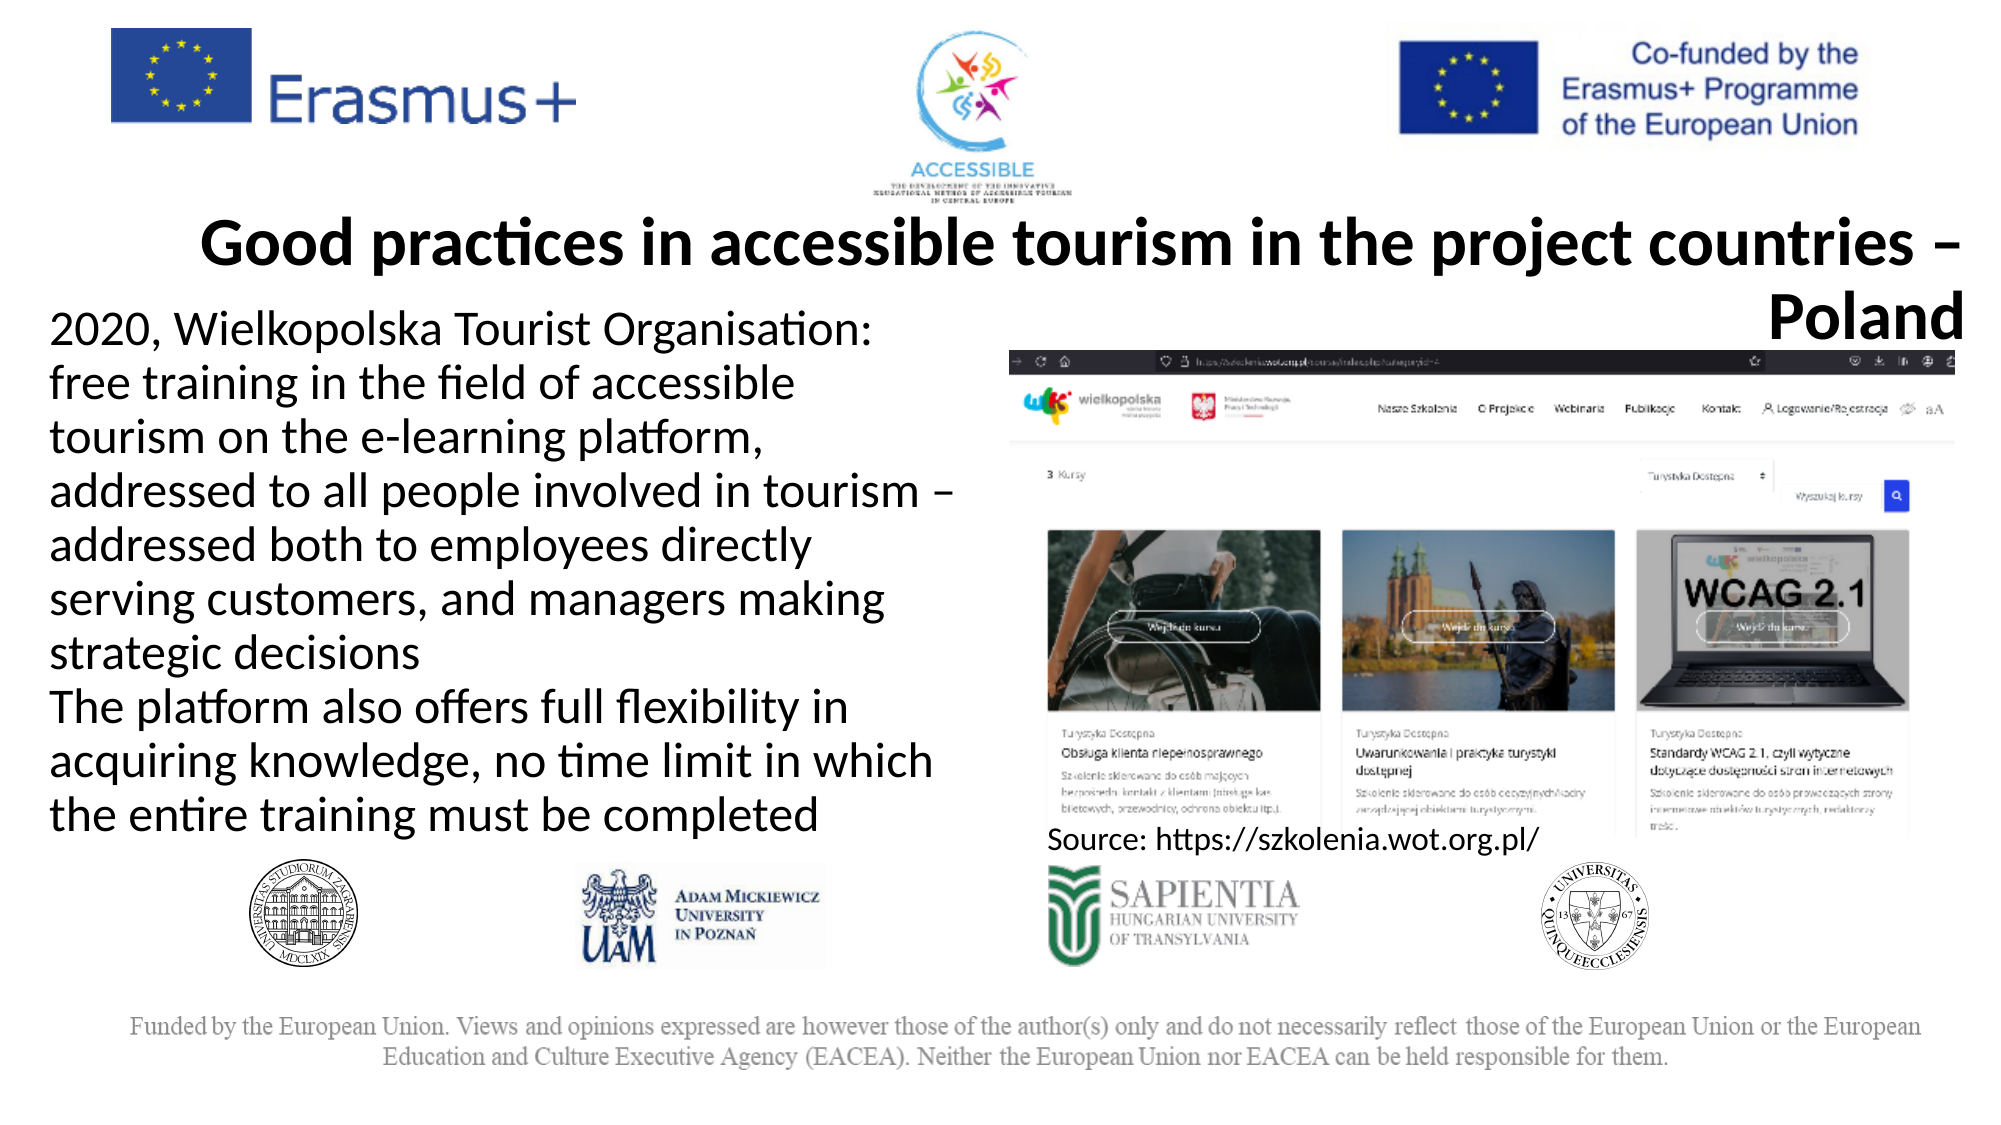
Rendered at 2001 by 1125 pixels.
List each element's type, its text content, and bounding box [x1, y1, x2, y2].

picture [575, 862, 827, 970]
text_box Source: https://szkolenia.wot.org.pl/ [1032, 838, 1630, 865]
picture [1009, 350, 1955, 838]
picture [111, 28, 576, 124]
picture [111, 1002, 1942, 1087]
text_box Good practices in accessible tourism in the project countries – Poland [19, 196, 1982, 362]
picture [860, 3, 1086, 230]
picture [1048, 865, 1300, 967]
picture [249, 859, 358, 967]
title 2020, Wielkopolska Tourist Organisation: free training in the field of accessible tourism on the e-learning platform, addressed to all people involved in tourism – addressed both to employees directly serving customers, and managers making strategic decisions The platform also offers full flexibility in acquiring knowledge, no time limit in which the entire training must be completed [34, 362, 972, 850]
picture [1541, 862, 1649, 970]
picture [1385, 22, 1874, 154]
